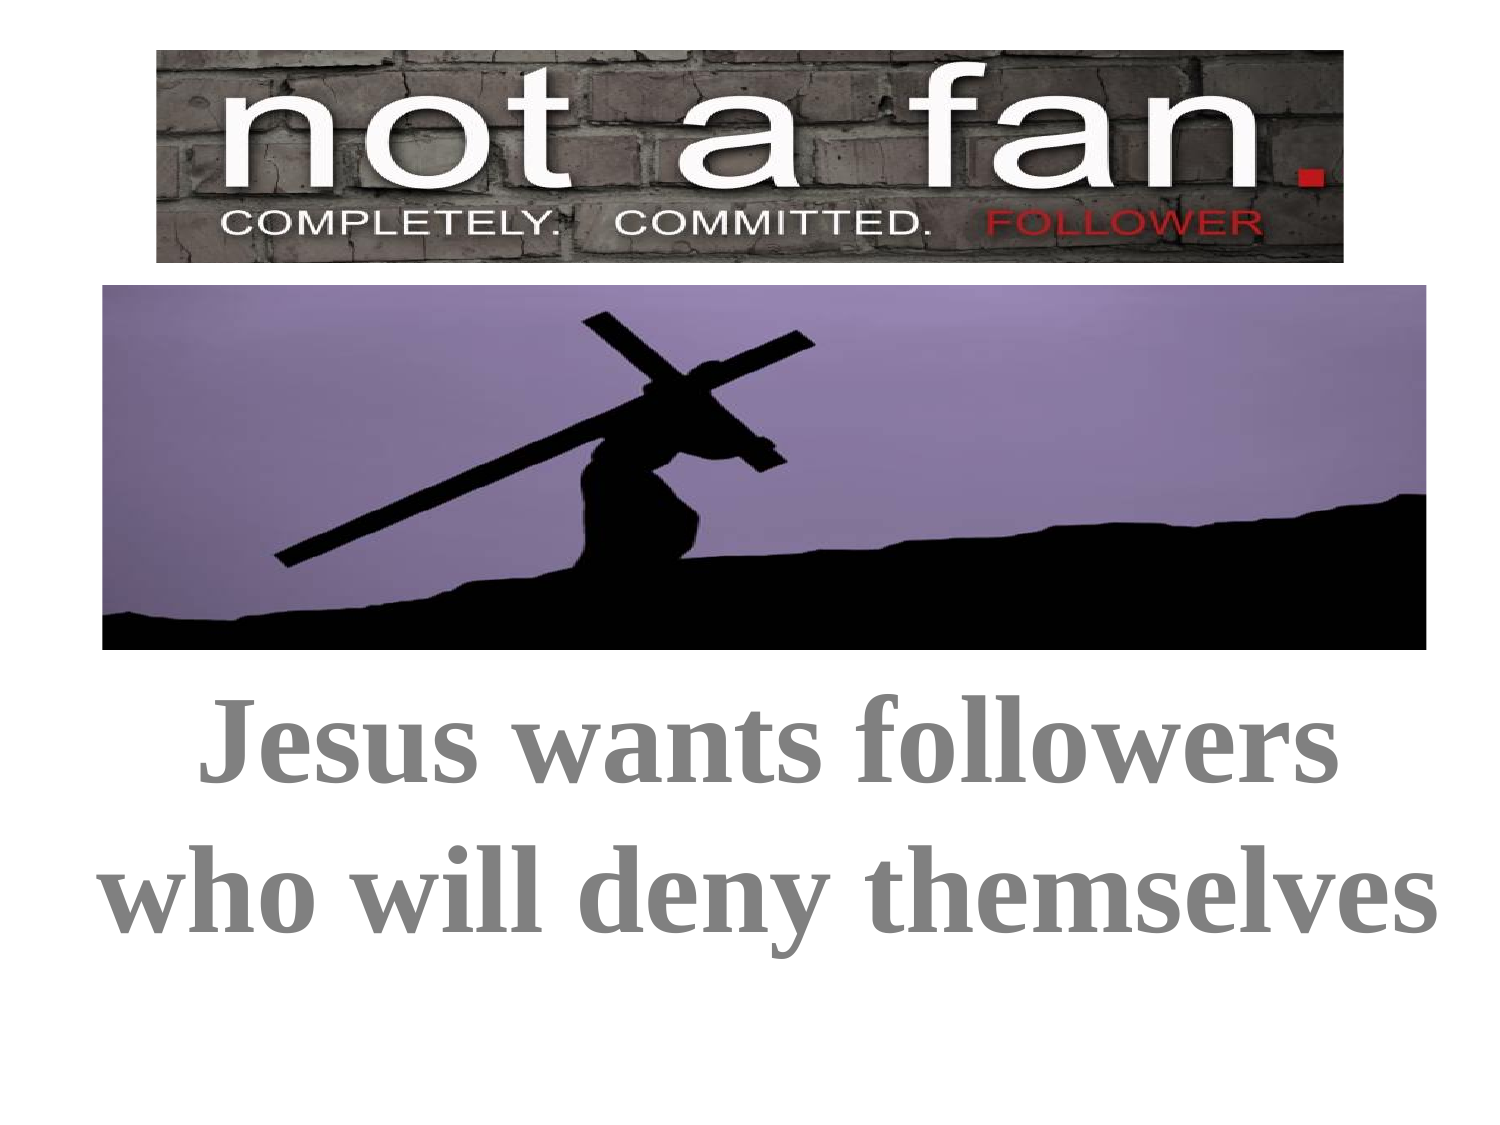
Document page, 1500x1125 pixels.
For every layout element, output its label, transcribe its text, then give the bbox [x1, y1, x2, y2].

picture [101, 284, 1427, 651]
picture [155, 49, 1344, 263]
text_box Jesus wants followers who will deny themselves [62, 649, 1475, 965]
